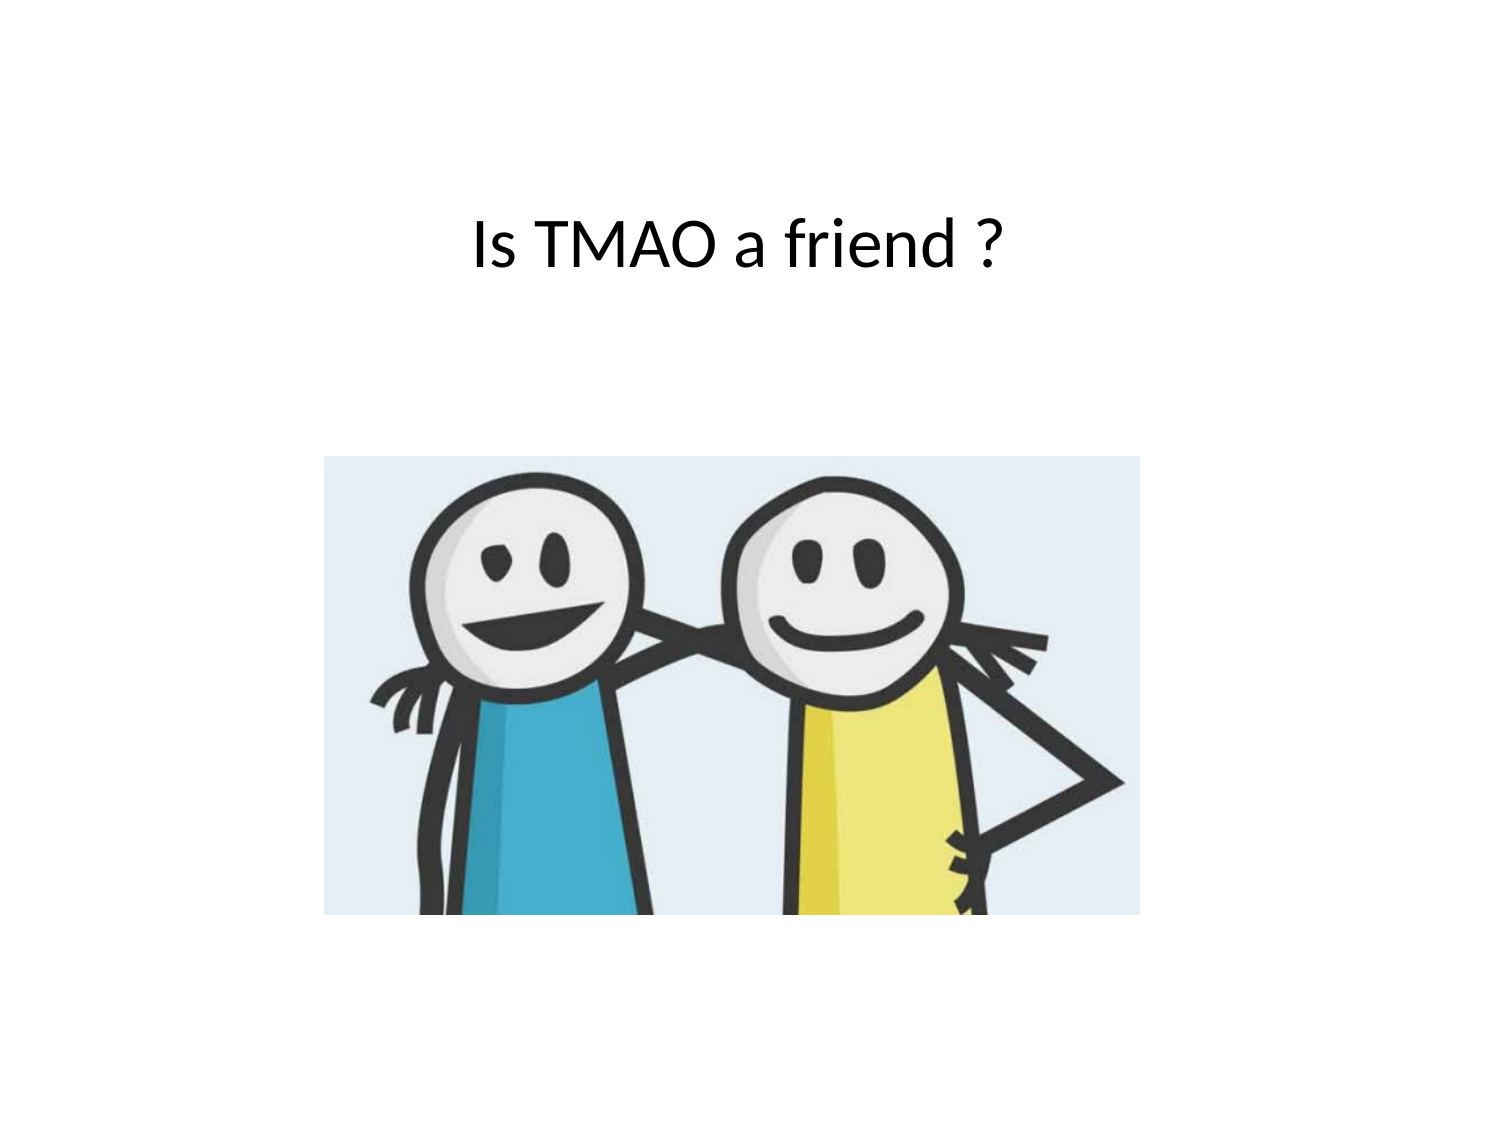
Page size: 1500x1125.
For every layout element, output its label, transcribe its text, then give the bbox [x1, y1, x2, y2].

picture [324, 455, 1140, 916]
title Is TMAO a friend ? [64, 101, 1415, 290]
